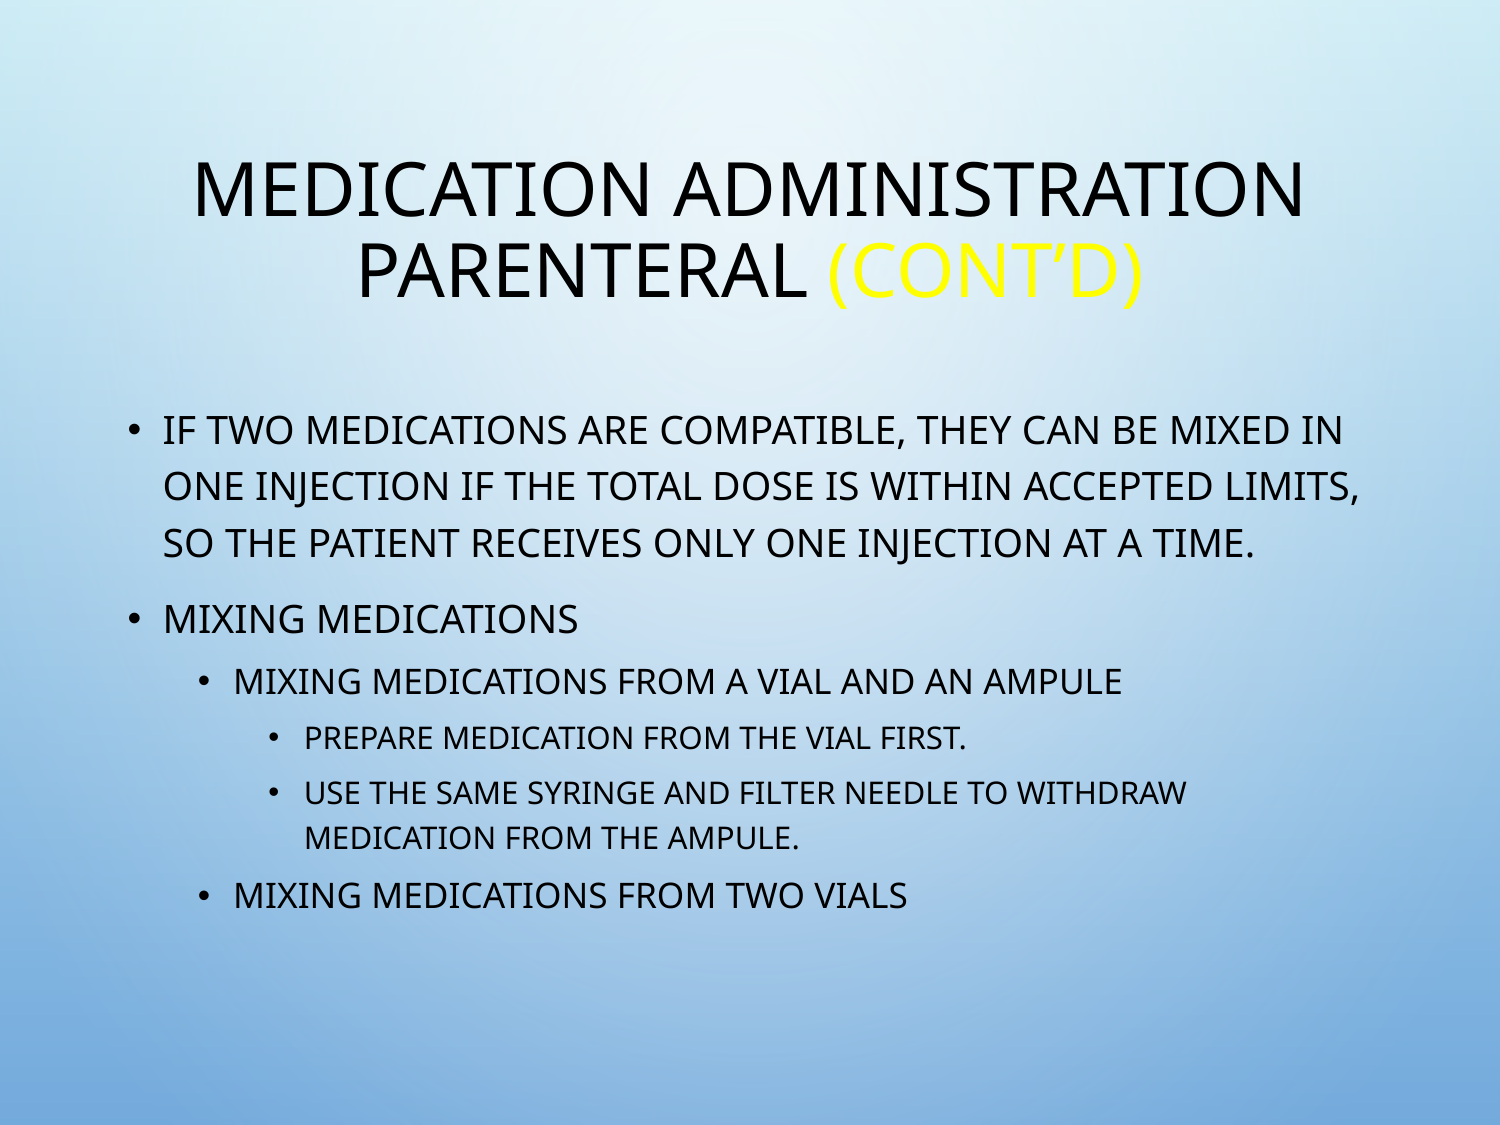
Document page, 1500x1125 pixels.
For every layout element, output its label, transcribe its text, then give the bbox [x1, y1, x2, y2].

title Medication Administration Injections: Subcutaneous [0, 0, 1500, 395]
title Medication Administration Parenteral (cont’d) [112, 101, 1388, 364]
list If two medications are compatible, they can be mixed in one injection if the total dose is within accepted limits, so the patient receives only one injection at a time. Mixing medications Mixing medications from a vial and an ampule Prepare medication from the vial first. Use the same syringe and filter needle to withdraw medication from the ampule. Mixing medications from two vials [112, 388, 1388, 950]
